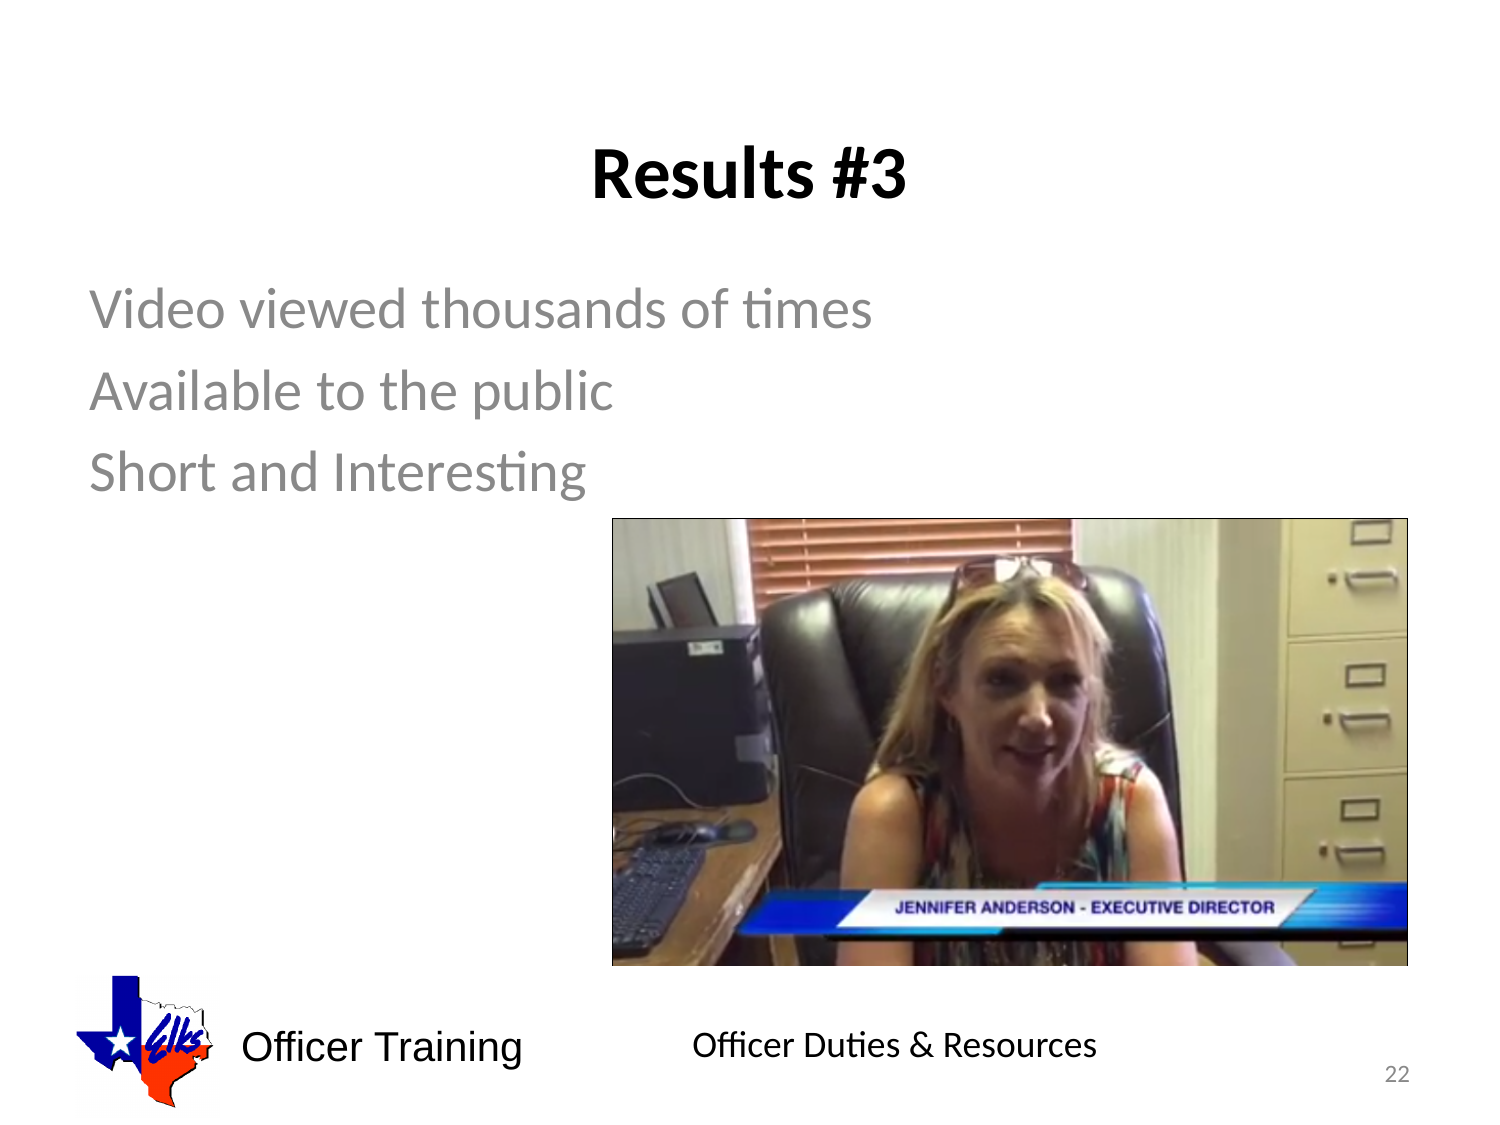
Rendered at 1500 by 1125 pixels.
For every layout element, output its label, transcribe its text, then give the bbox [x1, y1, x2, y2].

picture [612, 518, 1409, 966]
picture [75, 1063, 220, 1118]
text_box Results #3 [74, 87, 1425, 250]
slide_number 22 [1074, 1063, 1425, 1103]
text_box Video viewed thousands of times Available to the public Short and Interesting [74, 262, 1425, 1063]
